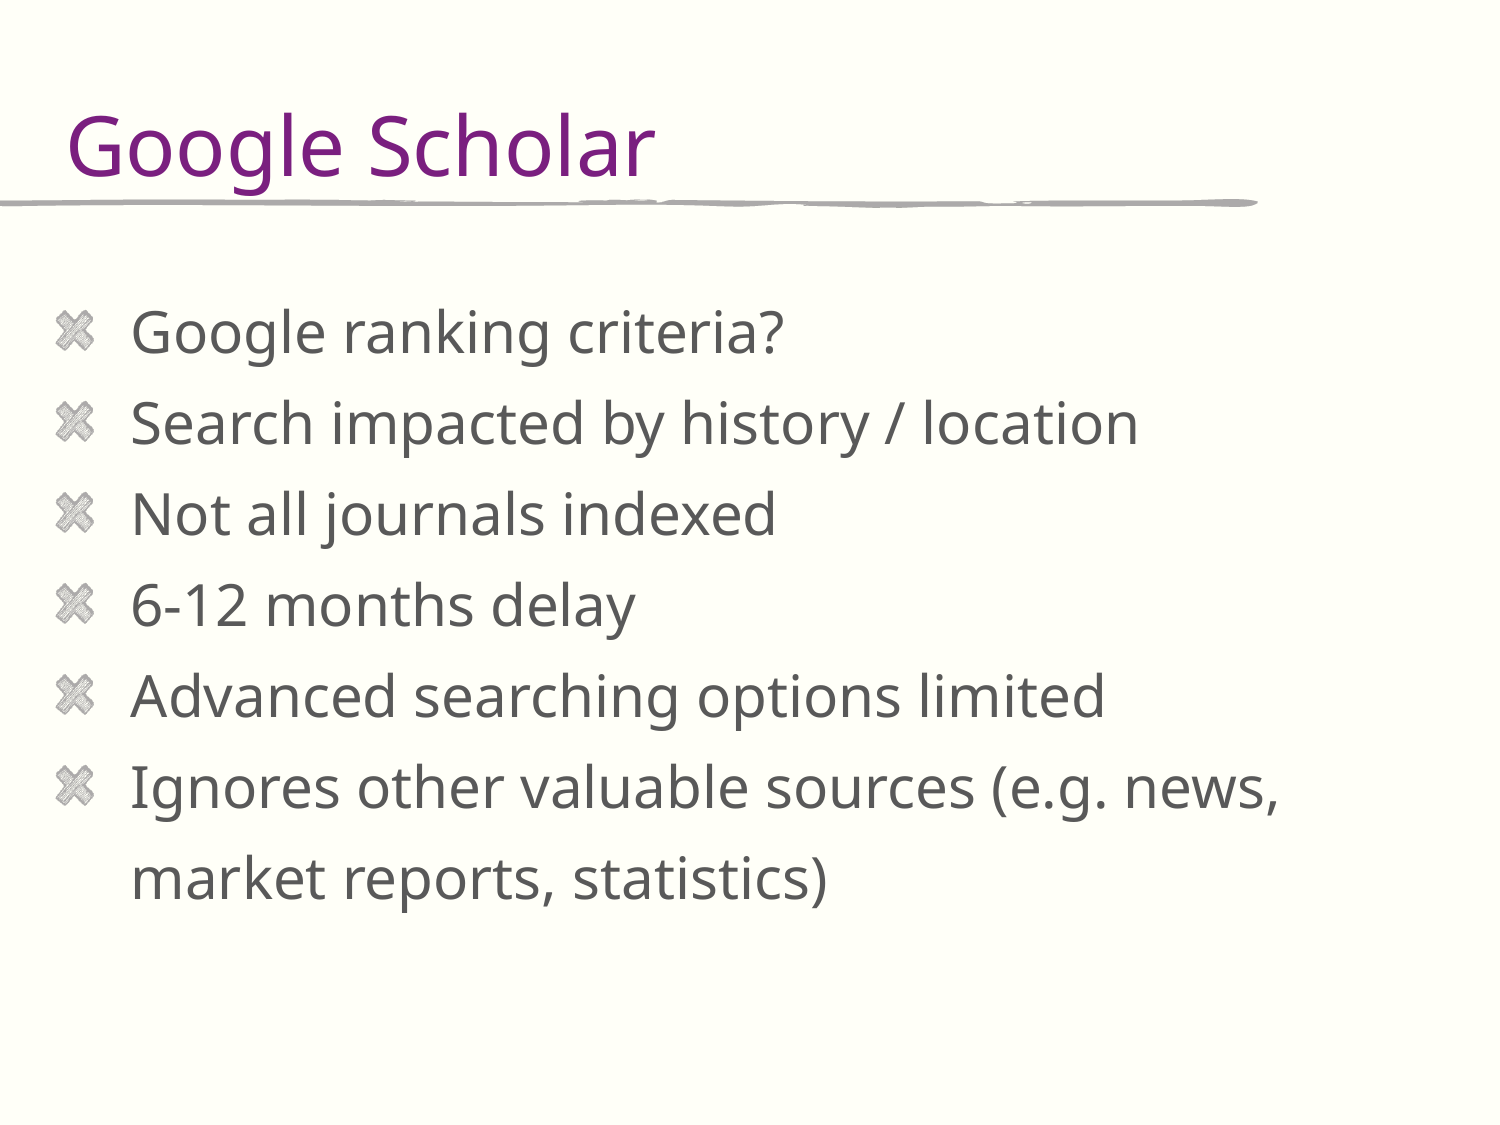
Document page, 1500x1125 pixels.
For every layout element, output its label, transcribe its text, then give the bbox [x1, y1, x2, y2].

picture [55, 764, 94, 806]
text_box Google Scholar [29, 42, 1258, 193]
picture [0, 199, 1258, 208]
list Google ranking criteria? Search impacted by history / location Not all journals indexed 6-12 months delay Advanced searching options limited Ignores other valuable sources (e.g. news, market reports, statistics) [41, 267, 1459, 1083]
picture [55, 582, 94, 624]
picture [55, 491, 94, 533]
picture [55, 309, 94, 351]
picture [55, 673, 94, 715]
picture [55, 400, 94, 442]
